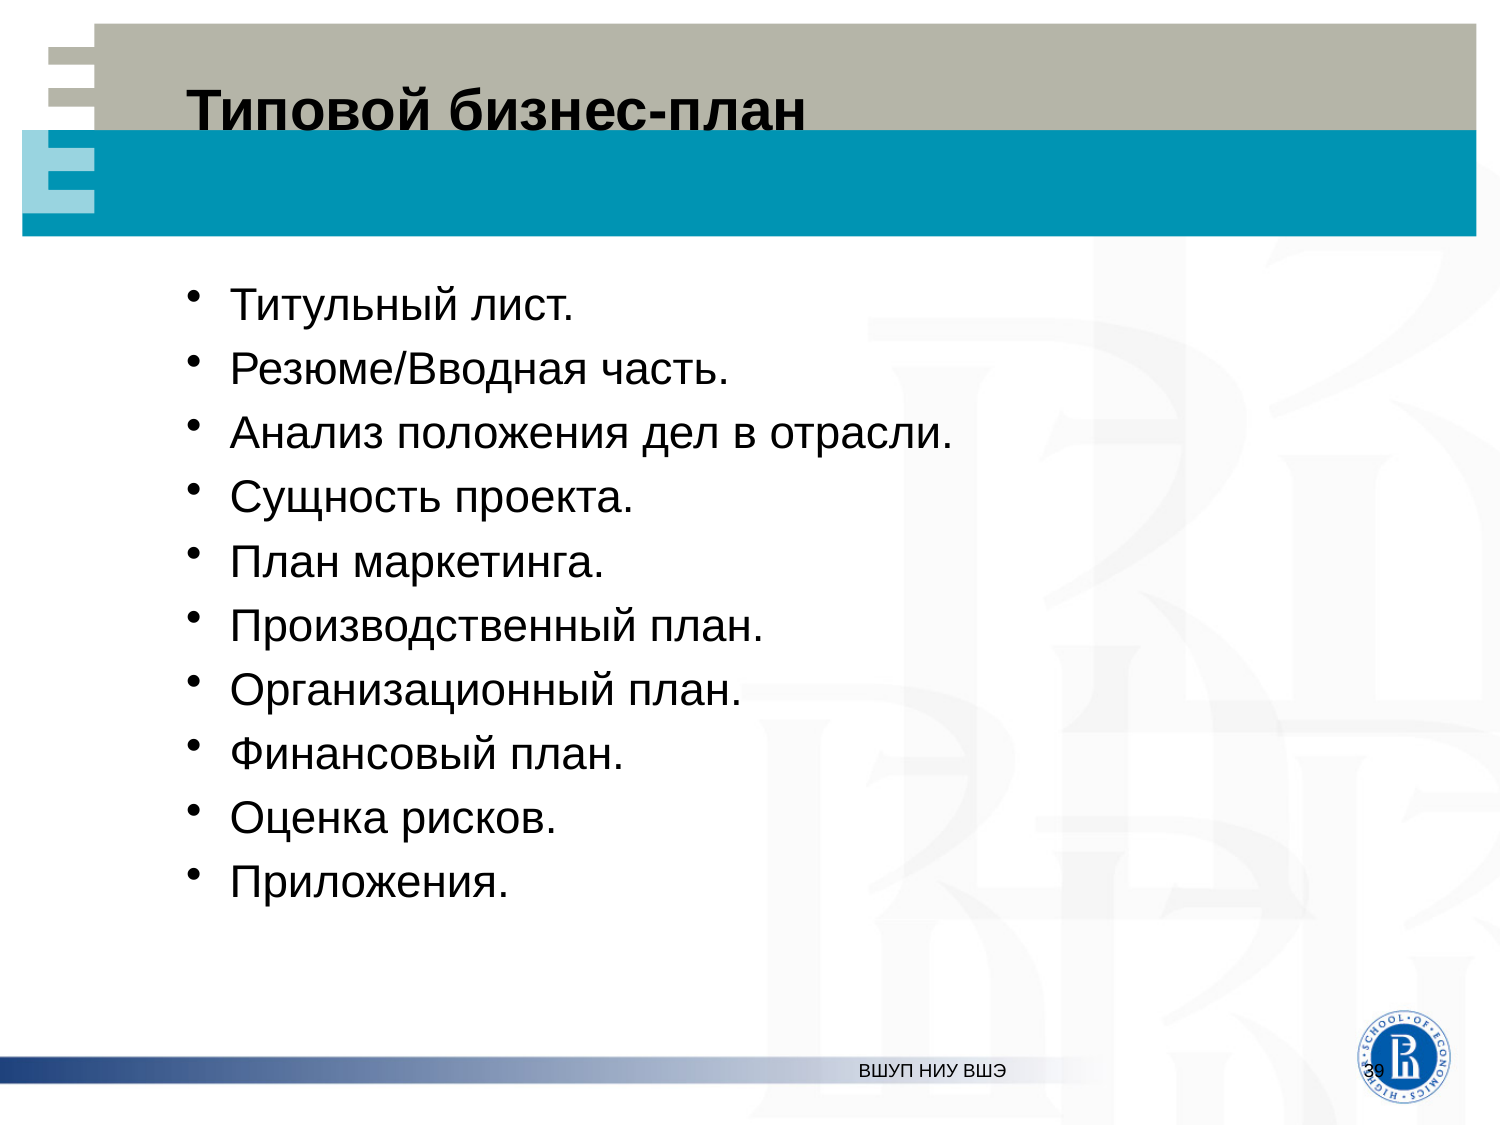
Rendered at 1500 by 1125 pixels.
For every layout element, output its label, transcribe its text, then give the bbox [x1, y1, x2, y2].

picture [0, 0, 1500, 1125]
title Типовой бизнес-план [170, 64, 1400, 224]
footer ВШУП НИУ ВШЭ [170, 1058, 1022, 1082]
list Титульный лист. Резюме/Вводная часть. Анализ положения дел в отрасли. Сущность проекта. План маркетинга. Производственный план. Организационный план. Финансовый план. Оценка рисков. Приложения. [170, 266, 1400, 1024]
slide_number 39 [1328, 1058, 1400, 1082]
